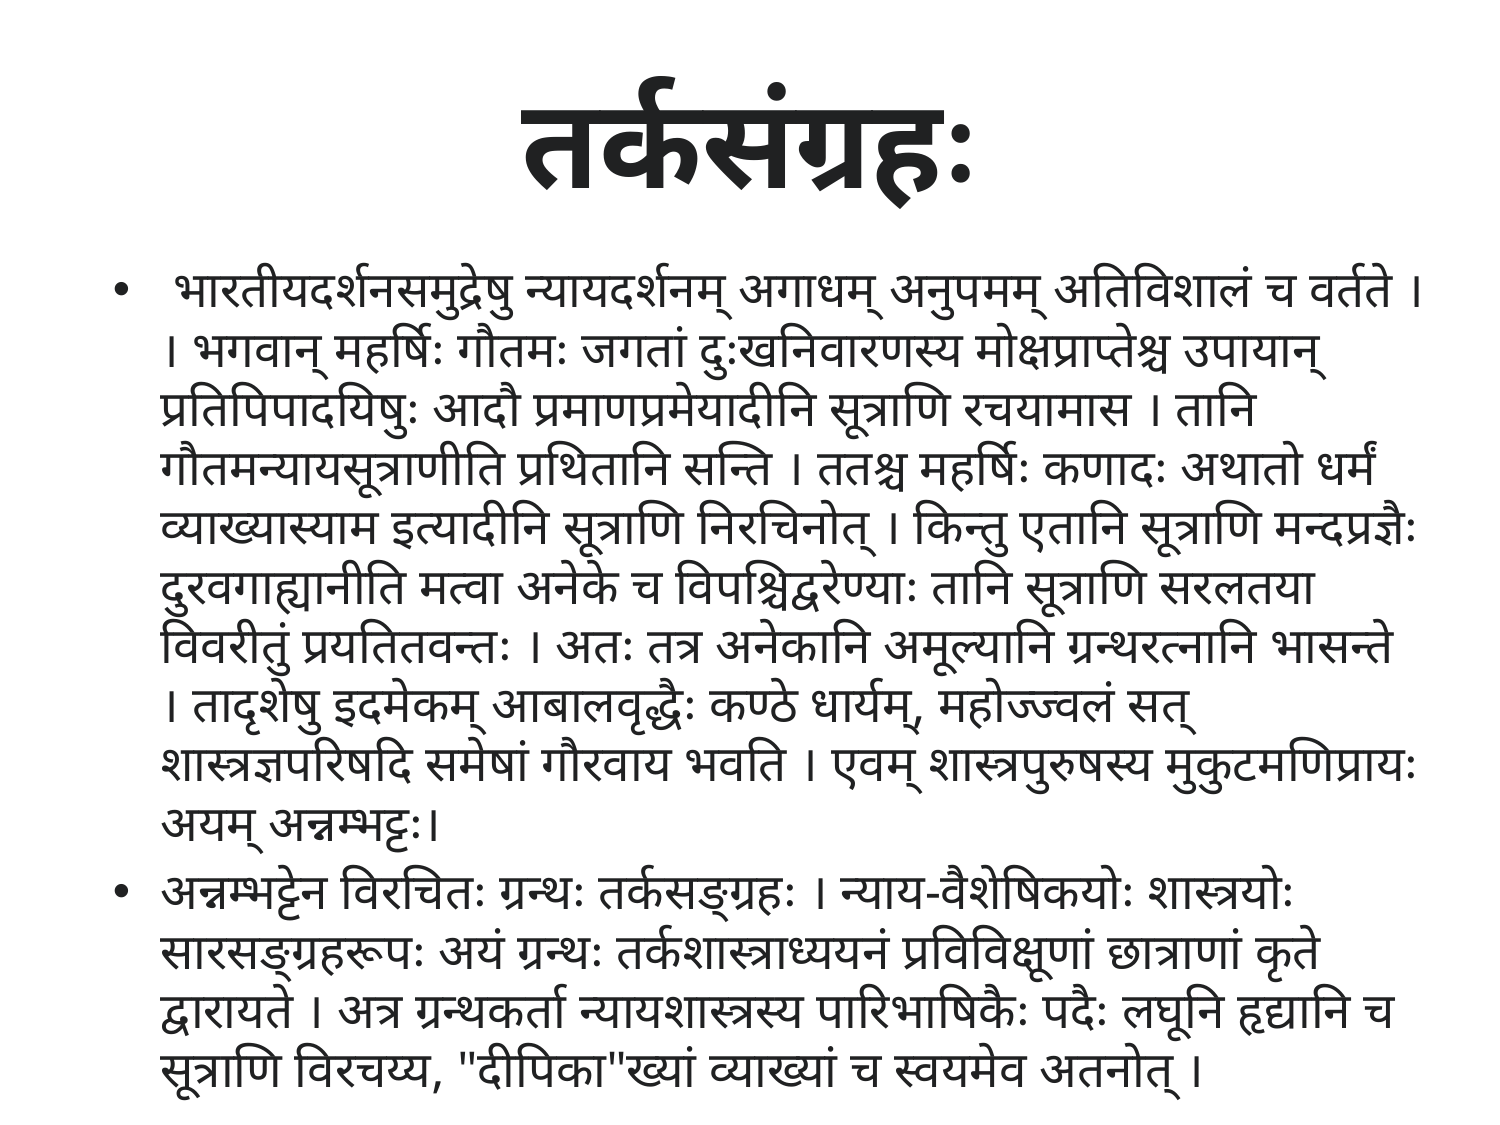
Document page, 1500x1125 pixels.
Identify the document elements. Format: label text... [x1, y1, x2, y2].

title तर्कसंग्रहः [75, 45, 1425, 233]
list भारतीयदर्शनसमुद्रेषु न्यायदर्शनम् अगाधम् अनुपमम् अतिविशालं च वर्तते । । भगवान् महर्षिः गौतमः जगतां दुःखनिवारणस्य मोक्षप्राप्तेश्च उपायान् प्रतिपिपादयिषुः आदौ प्रमाणप्रमेयादीनि सूत्राणि रचयामास । तानि गौतमन्यायसूत्राणीति प्रथितानि सन्ति । ततश्च महर्षिः कणादः अथातो धर्मं व्याख्यास्याम इत्यादीनि सूत्राणि निरचिनोत् । किन्तु एतानि सूत्राणि मन्दप्रज्ञैः दुरवगाह्यानीति मत्वा अनेके च विपश्चिद्वरेण्याः तानि सूत्राणि सरलतया विवरीतुं प्रयतितवन्तः । अतः तत्र अनेकानि अमूल्यानि ग्रन्थरत्नानि भासन्ते । तादृशेषु इदमेकम् आबालवृद्धैः कण्ठे धार्यम्, महोज्ज्वलं सत् शास्त्रज्ञपरिषदि समेषां गौरवाय भवति । एवम् शास्त्रपुरुषस्य मुकुटमणिप्रायः अयम् अन्नम्भट्टः। अन्नम्भट्टेन विरचितः ग्रन्थः तर्कसङ्ग्रहः । न्याय-वैशेषिकयोः शास्त्रयोः सारसङ्ग्रहरूपः अयं ग्रन्थः तर्कशास्त्राध्ययनं प्रविविक्षूणां छात्राणां कृते द्वारायते । अत्र ग्रन्थकर्ता न्यायशास्त्रस्य पारिभाषिकैः पदैः लघूनि हृद्यानि च सूत्राणि विरचय्य, "दीपिका"ख्यां व्याख्यां च स्वयमेव अतनोत् । [74, 251, 1440, 1115]
